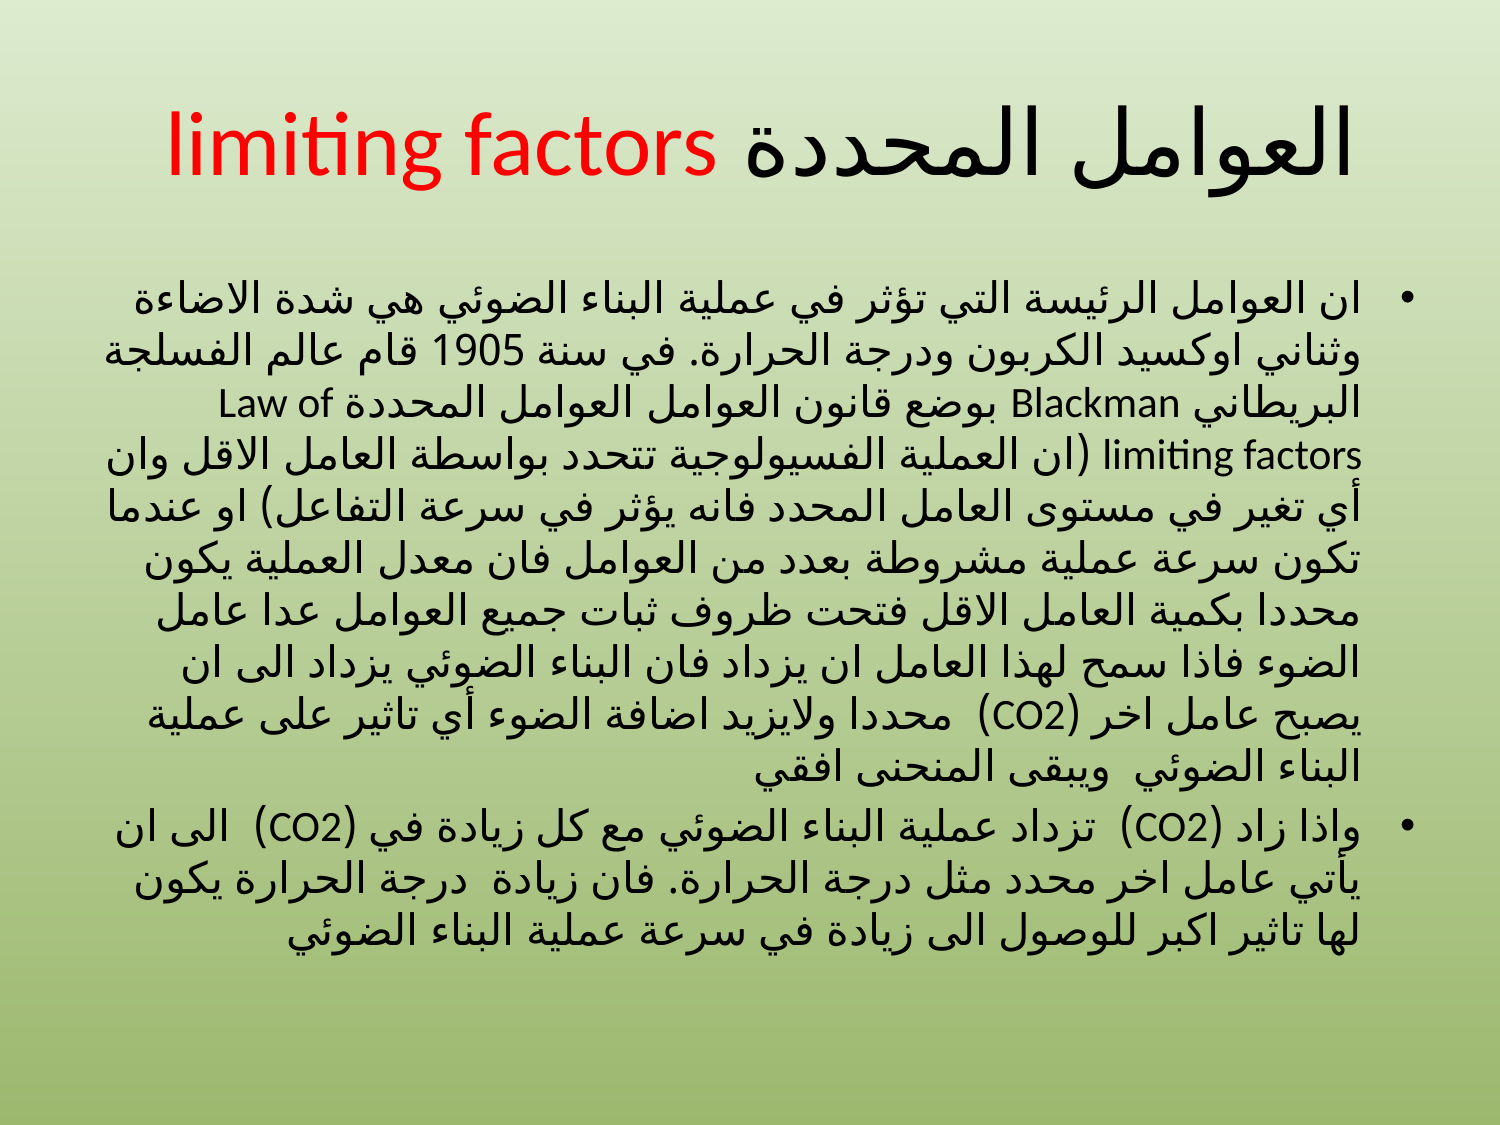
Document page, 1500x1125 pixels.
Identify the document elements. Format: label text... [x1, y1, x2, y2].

title العوامل المحددة limiting factors [75, 45, 1425, 233]
list ان العوامل الرئيسة التي تؤثر في عملية البناء الضوئي هي شدة الاضاءة وثناني اوكسيد الكربون ودرجة الحرارة. في سنة 1905 قام عالم الفسلجة البريطاني Blackman بوضع قانون العوامل العوامل المحددة Law of limiting factors (ان العملية الفسيولوجية تتحدد بواسطة العامل الاقل وان أي تغير في مستوى العامل المحدد فانه يؤثر في سرعة التفاعل) او عندما تكون سرعة عملية مشروطة بعدد من العوامل فان معدل العملية يكون محددا بكمية العامل الاقل فتحت ظروف ثبات جميع العوامل عدا عامل الضوء فاذا سمح لهذا العامل ان يزداد فان البناء الضوئي يزداد الى ان يصبح عامل اخر (CO2) محددا ولايزيد اضافة الضوء أي تاثير على عملية البناء الضوئي ويبقى المنحنى افقي واذا زاد (CO2) تزداد عملية البناء الضوئي مع كل زيادة في (CO2) الى ان يأتي عامل اخر محدد مثل درجة الحرارة. فان زيادة درجة الحرارة يكون لها تاثير اكبر للوصول الى زيادة في سرعة عملية البناء الضوئي [75, 262, 1425, 1005]
